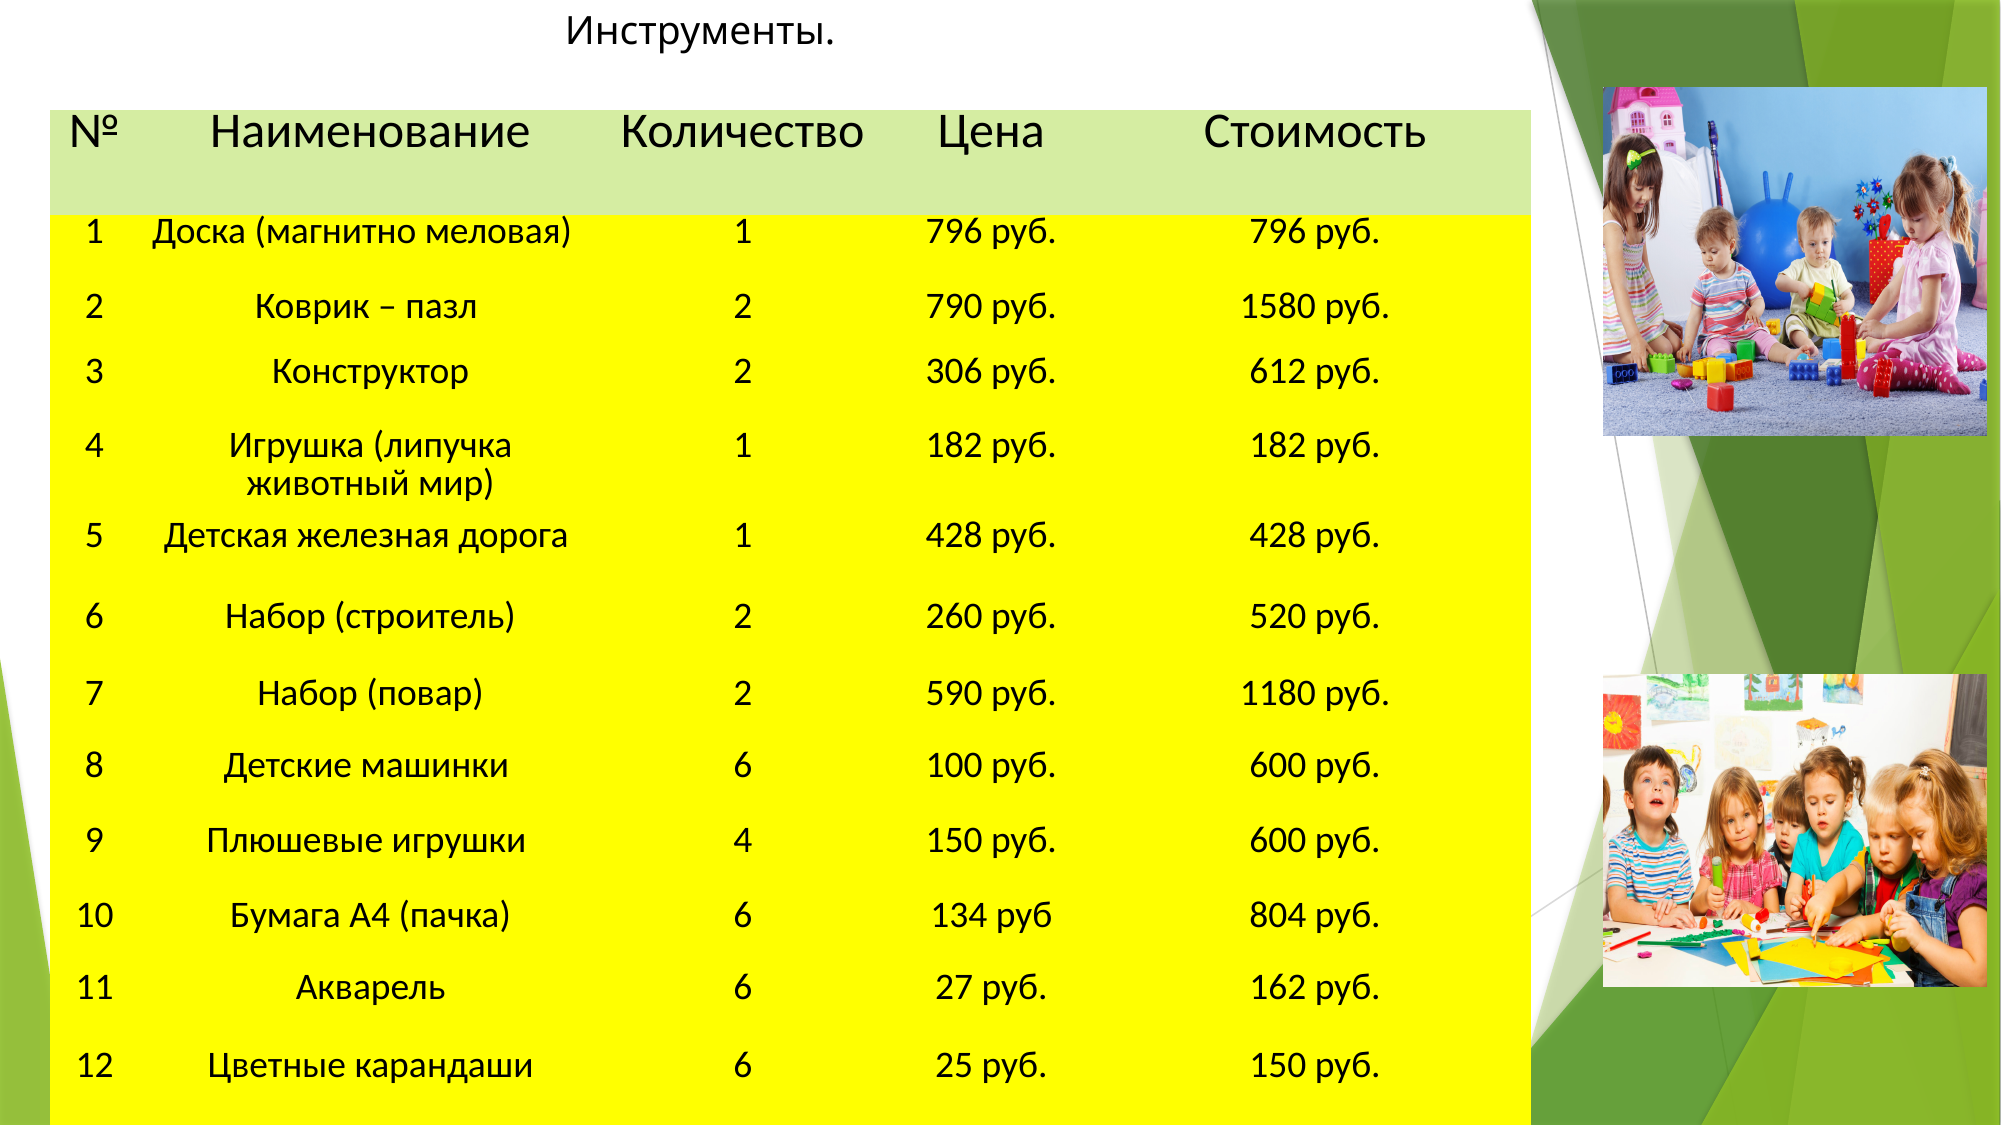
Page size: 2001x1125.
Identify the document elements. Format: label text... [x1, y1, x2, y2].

table_cell 612 руб. [1099, 355, 1531, 430]
table_header Наименование [139, 110, 602, 215]
table_cell Коврик – пазл [139, 290, 602, 355]
table_header Стоимость [1099, 110, 1531, 215]
table_cell 162 руб. [1099, 972, 1531, 1049]
table_header Цена [883, 110, 1099, 215]
table_cell 428 руб. [1099, 520, 1531, 600]
table_header № [50, 110, 139, 215]
table_cell 150 руб. [1099, 1049, 1531, 1125]
table_cell 790 руб. [883, 290, 1099, 355]
table_cell 2 [50, 290, 139, 355]
table_cell 428 руб. [883, 520, 1099, 600]
table_cell 182 руб. [883, 430, 1099, 520]
table_cell 306 руб. [883, 355, 1099, 430]
table_cell 5 [50, 520, 139, 600]
table_cell 1 [602, 430, 883, 520]
table_cell Набор (строитель) [139, 600, 602, 677]
table_cell 6 [50, 600, 139, 677]
table_cell 10 [50, 899, 139, 972]
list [1602, 674, 1988, 988]
table_cell 134 руб [883, 899, 1099, 972]
table_cell 260 руб. [883, 600, 1099, 677]
table_cell 600 руб. [1099, 824, 1531, 899]
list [1602, 86, 1988, 436]
table_cell Набор (повар) [139, 677, 602, 750]
table_cell 3 [50, 355, 139, 430]
table_cell 4 [602, 824, 883, 899]
table_cell 6 [602, 972, 883, 1049]
table_cell Бумага А4 (пачка) [139, 899, 602, 972]
title Инструменты. [549, 0, 907, 88]
table_cell 2 [602, 355, 883, 430]
table_cell 1 [602, 520, 883, 600]
table_cell Цветные карандаши [139, 1049, 602, 1125]
table_cell 8 [50, 750, 139, 824]
table_cell Конструктор [139, 355, 602, 430]
table_cell 9 [50, 824, 139, 899]
table_cell Акварель [139, 972, 602, 1049]
table_cell Детская железная дорога [139, 520, 602, 600]
table_cell 27 руб. [883, 972, 1099, 1049]
table_cell 520 руб. [1099, 600, 1531, 677]
table_cell 1 [602, 215, 883, 290]
table_cell 796 руб. [883, 215, 1099, 290]
table_cell 6 [602, 750, 883, 824]
table_cell Игрушка (липучка животный мир) [139, 430, 602, 520]
table_cell 100 руб. [883, 750, 1099, 824]
table_cell 6 [602, 1049, 883, 1125]
table_cell Доска (магнитно меловая) [139, 215, 602, 290]
table_cell 2 [602, 677, 883, 750]
table_cell 182 руб. [1099, 430, 1531, 520]
table_cell 12 [50, 1049, 139, 1125]
table_cell 1 [50, 215, 139, 290]
table_cell 4 [50, 430, 139, 520]
table_cell 7 [50, 677, 139, 750]
table_cell 1580 руб. [1099, 290, 1531, 355]
table_cell 1180 руб. [1099, 677, 1531, 750]
table_cell Детские машинки [139, 750, 602, 824]
table_cell Плюшевые игрушки [139, 824, 602, 899]
table_cell 590 руб. [883, 677, 1099, 750]
table_cell 804 руб. [1099, 899, 1531, 972]
table_cell 796 руб. [1099, 215, 1531, 290]
table_header Количество [602, 110, 883, 215]
table_cell 6 [602, 899, 883, 972]
table_cell 11 [50, 972, 139, 1049]
table_cell 25 руб. [883, 1049, 1099, 1125]
table_cell 2 [602, 290, 883, 355]
table_cell 600 руб. [1099, 750, 1531, 824]
table_cell 150 руб. [883, 824, 1099, 899]
table_cell 2 [602, 600, 883, 677]
